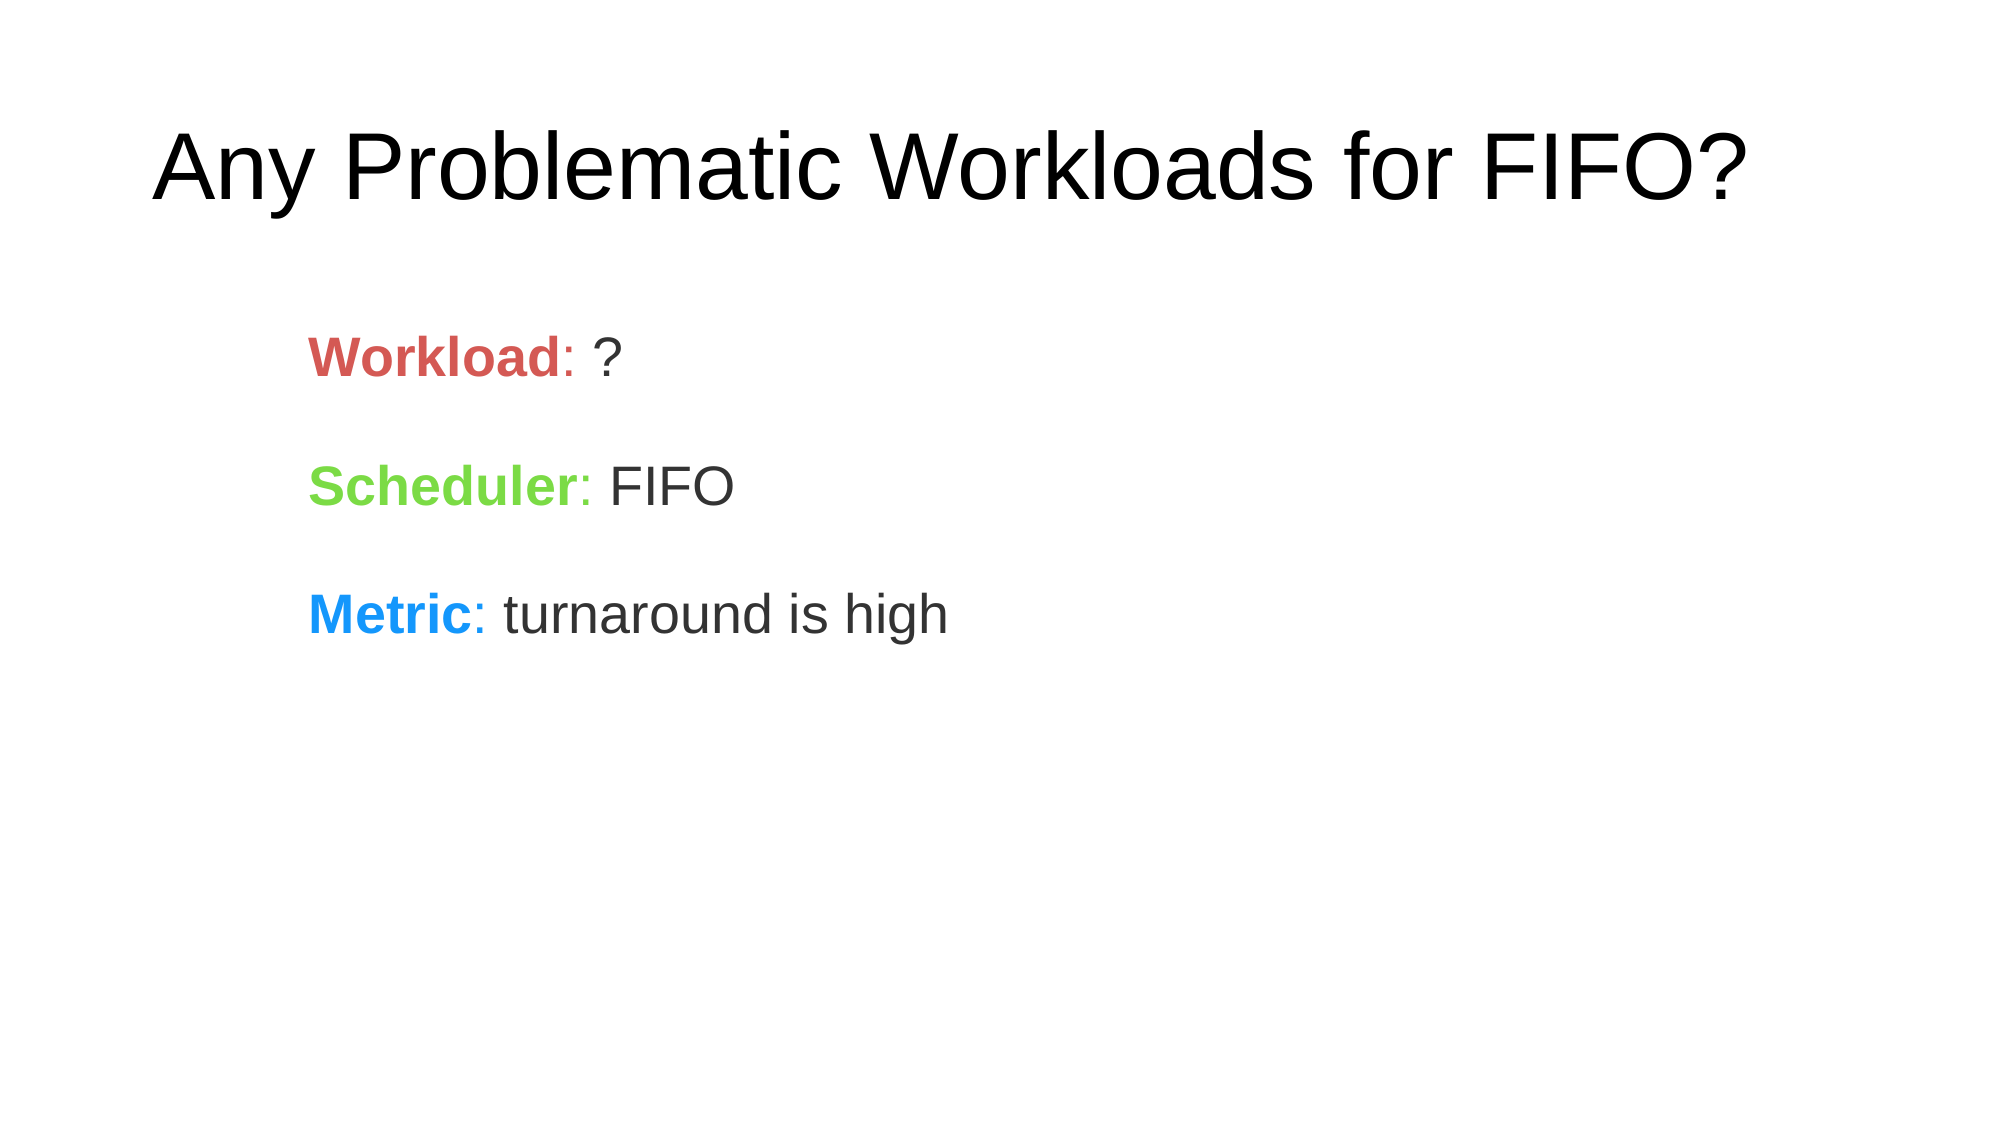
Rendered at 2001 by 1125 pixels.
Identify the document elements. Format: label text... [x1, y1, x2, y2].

title Any Problematic Workloads for FIFO? [137, 59, 1863, 278]
text_box Workload: ? Scheduler: FIFO Metric: turnaround is high [308, 321, 1622, 939]
